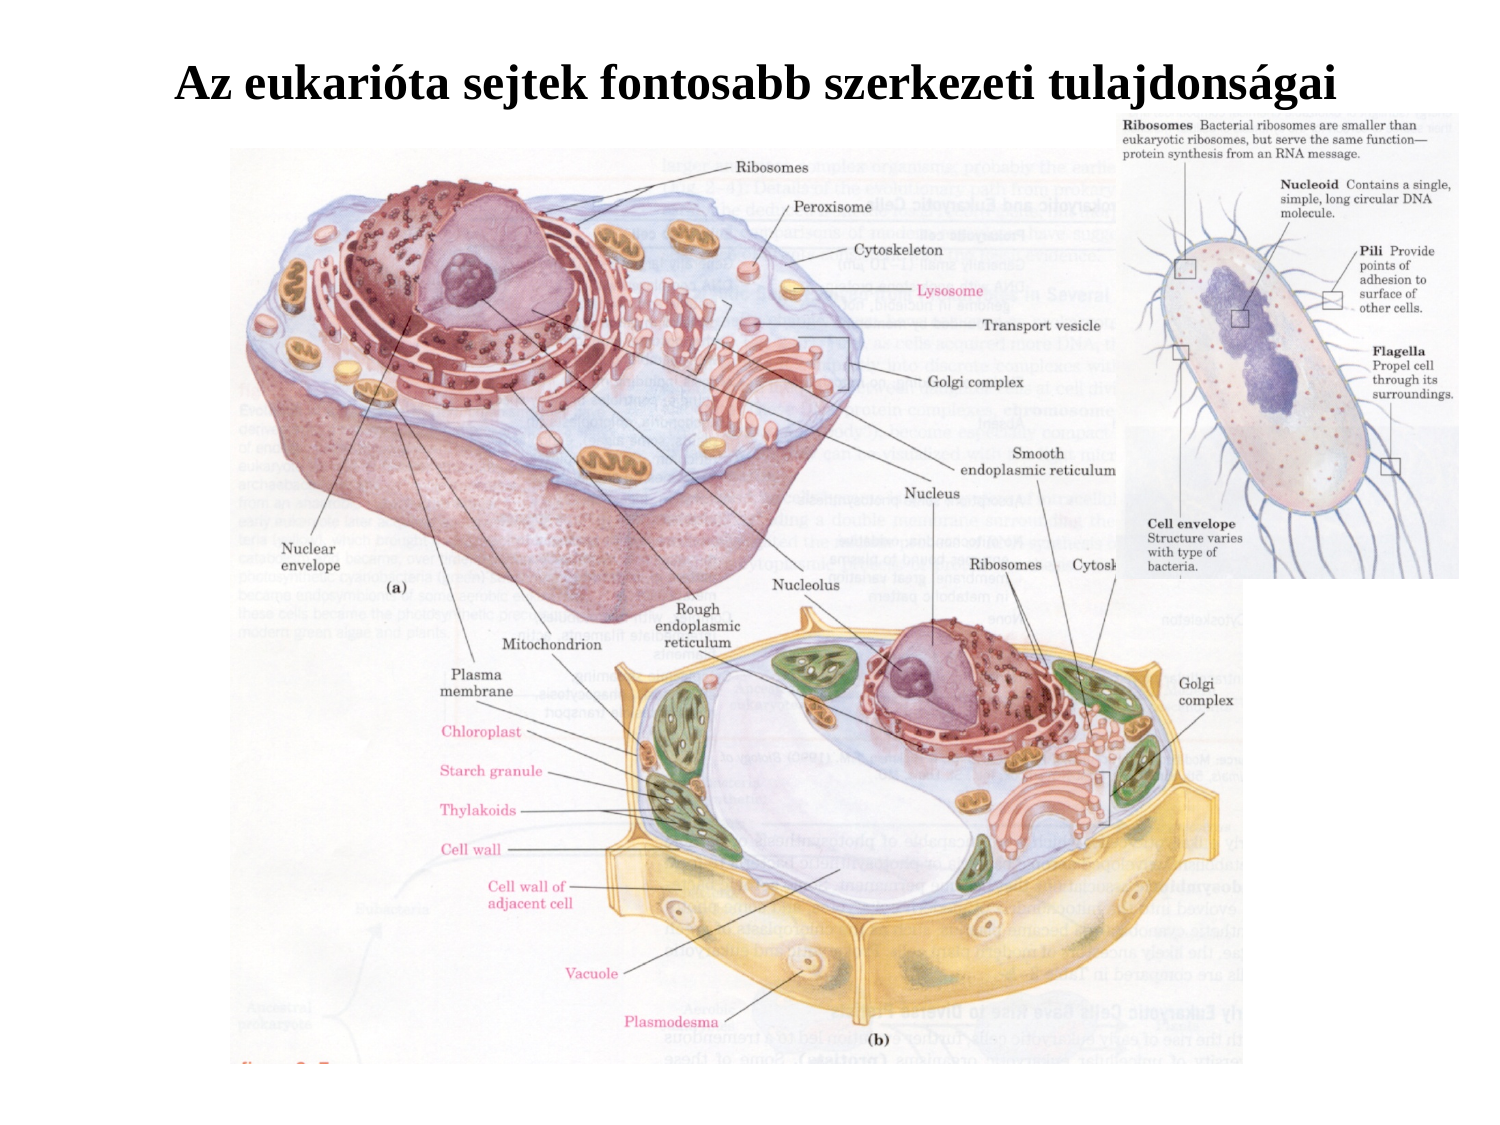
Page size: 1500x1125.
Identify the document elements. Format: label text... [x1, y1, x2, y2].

picture [229, 113, 1460, 1064]
text_box Az eukarióta sejtek fontosabb szerkezeti tulajdonságai [53, 42, 1459, 118]
